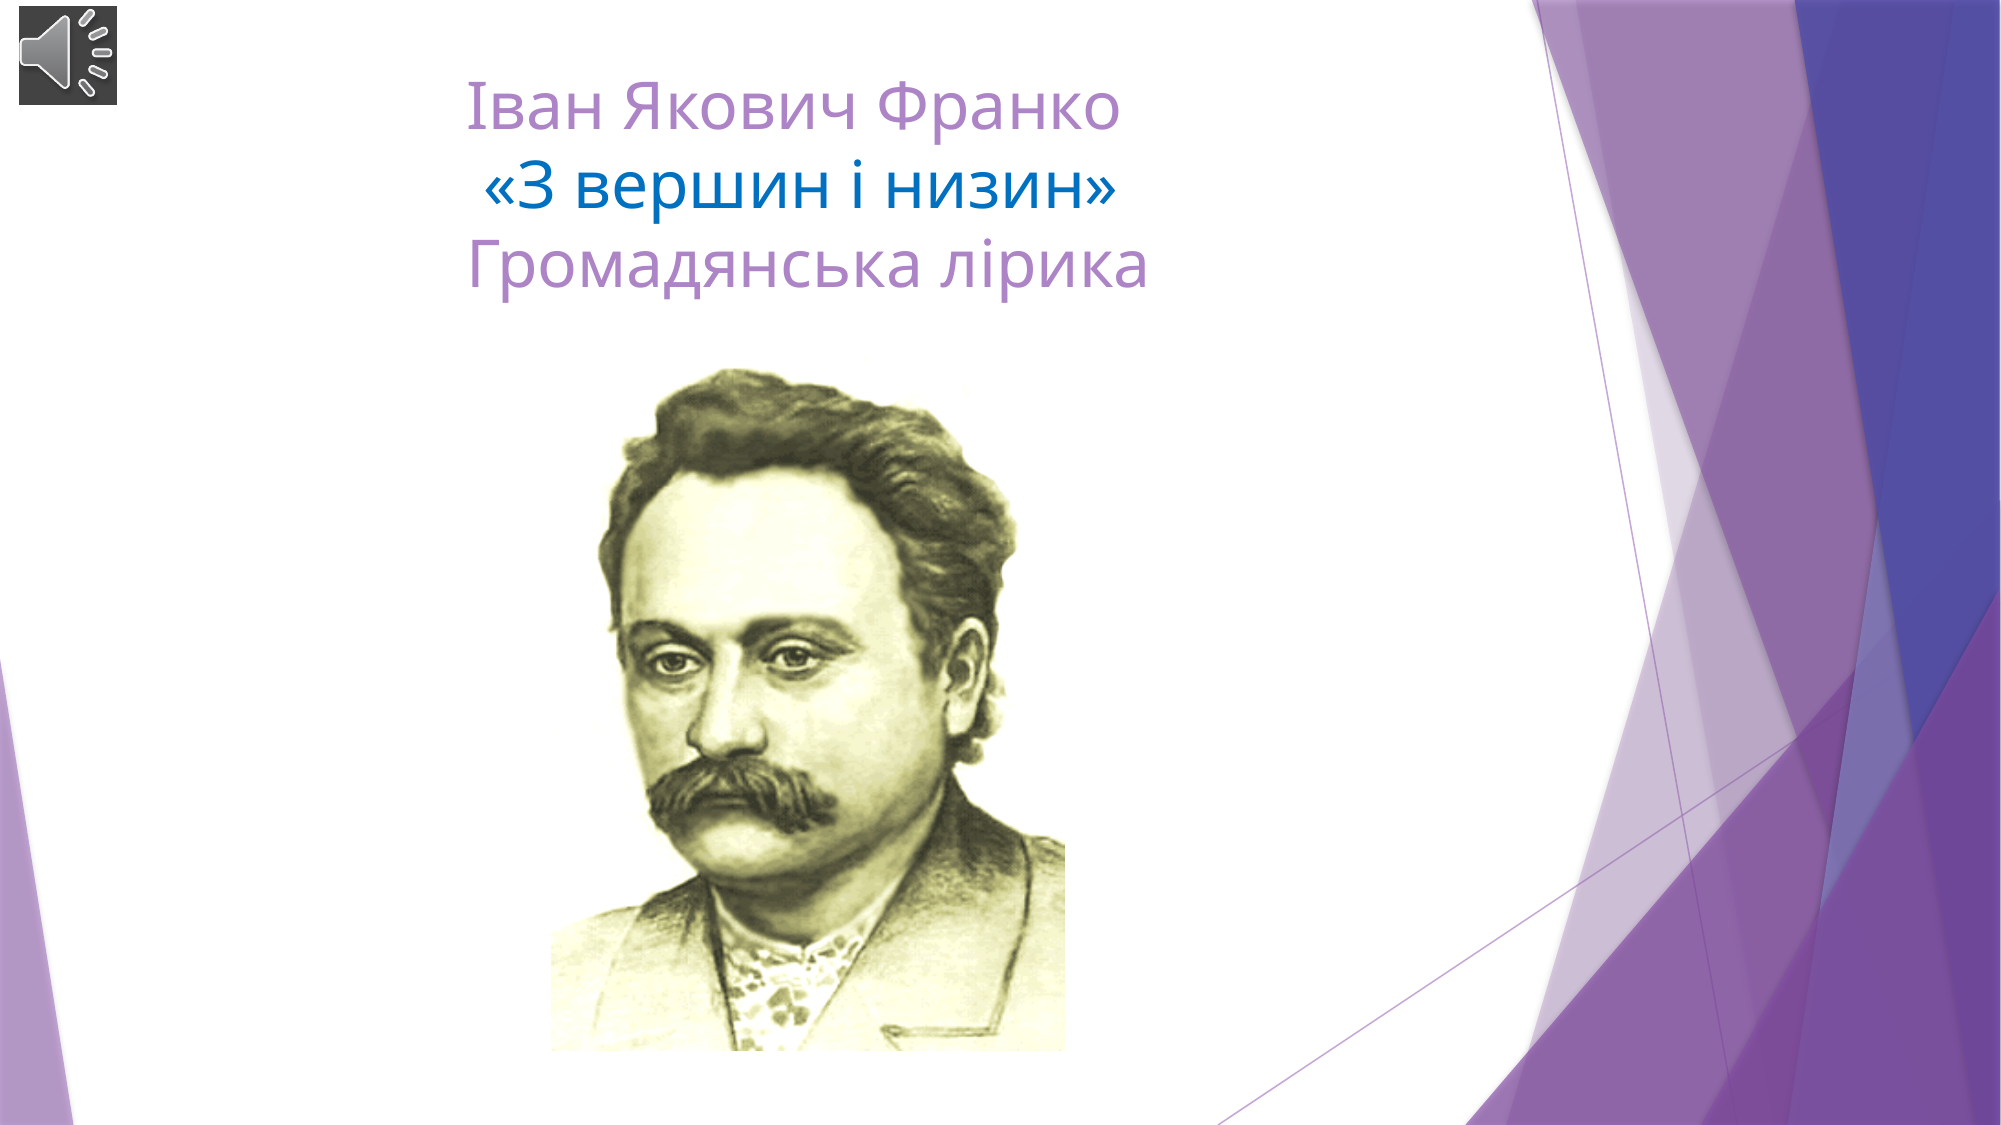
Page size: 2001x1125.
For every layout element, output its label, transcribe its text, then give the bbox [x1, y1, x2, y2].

title Іван Якович Франко «З вершин і низин» Громадянська лірика [382, 55, 1748, 311]
picture [550, 357, 1066, 1051]
picture [17, 5, 119, 107]
